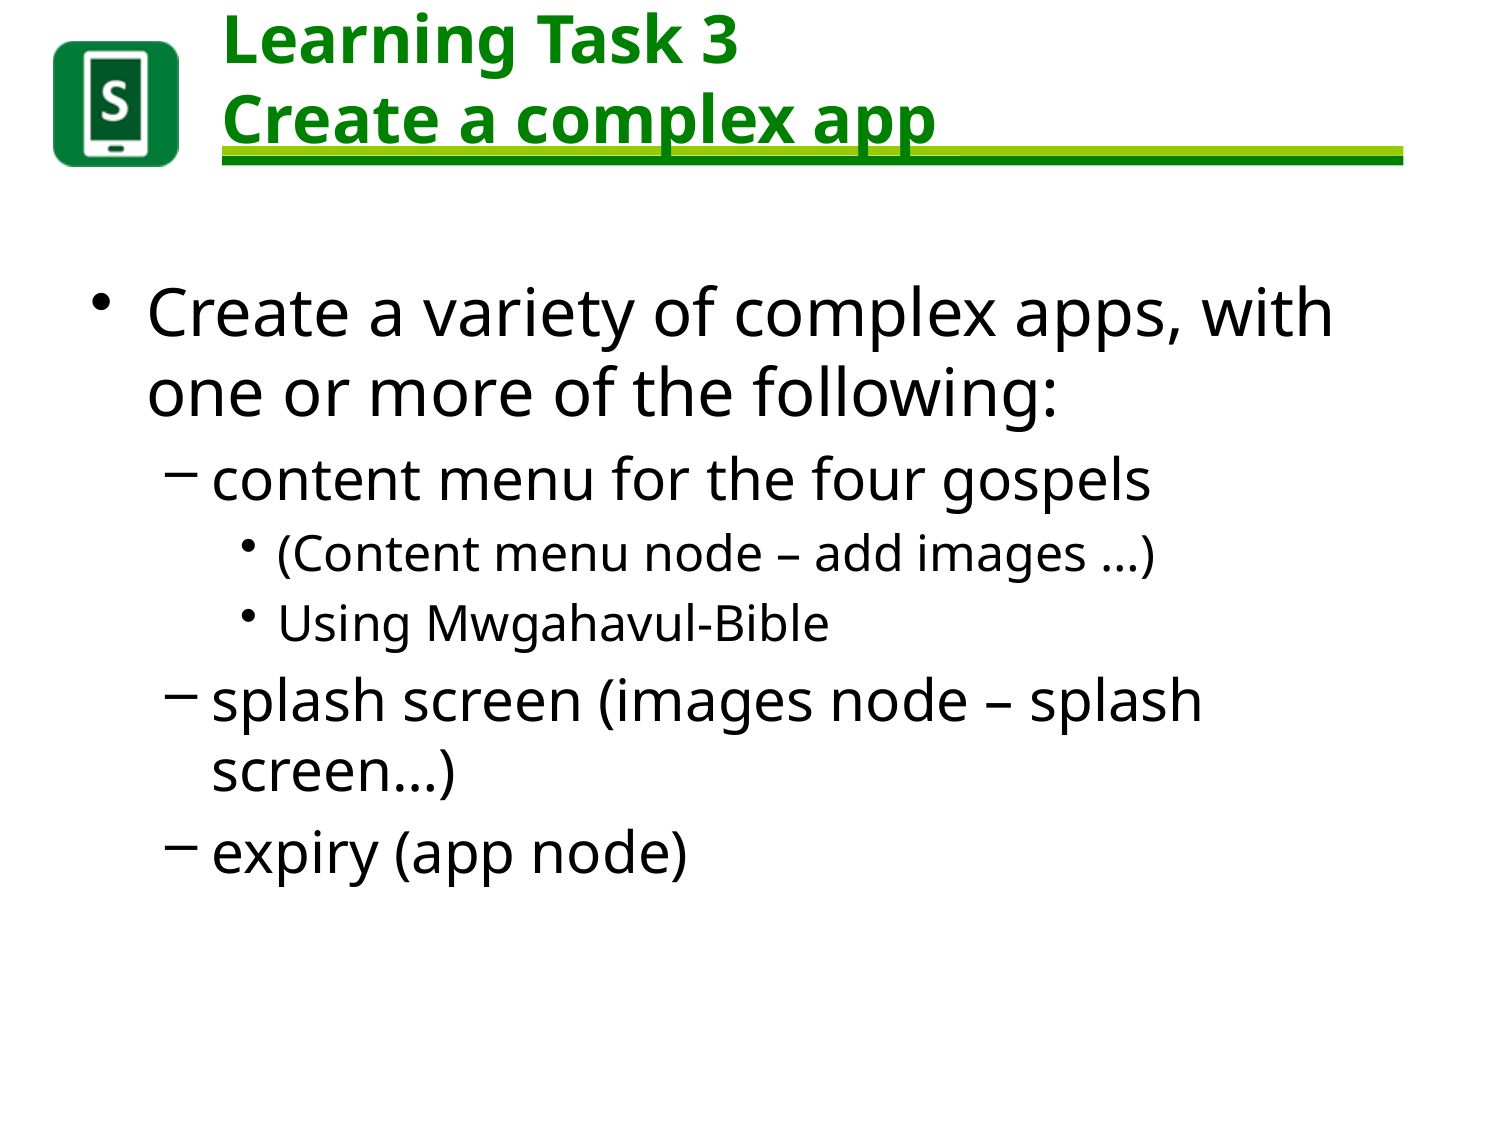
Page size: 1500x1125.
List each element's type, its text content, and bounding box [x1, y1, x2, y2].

picture [53, 41, 179, 167]
list Create a variety of complex apps, with one or more of the following: content menu for the four gospels (Content menu node – add images …) Using Mwgahavul-Bible splash screen (images node – splash screen…) expiry (app node) [75, 262, 1425, 1005]
title Learning Task 3 Create a complex app [206, 19, 1500, 135]
